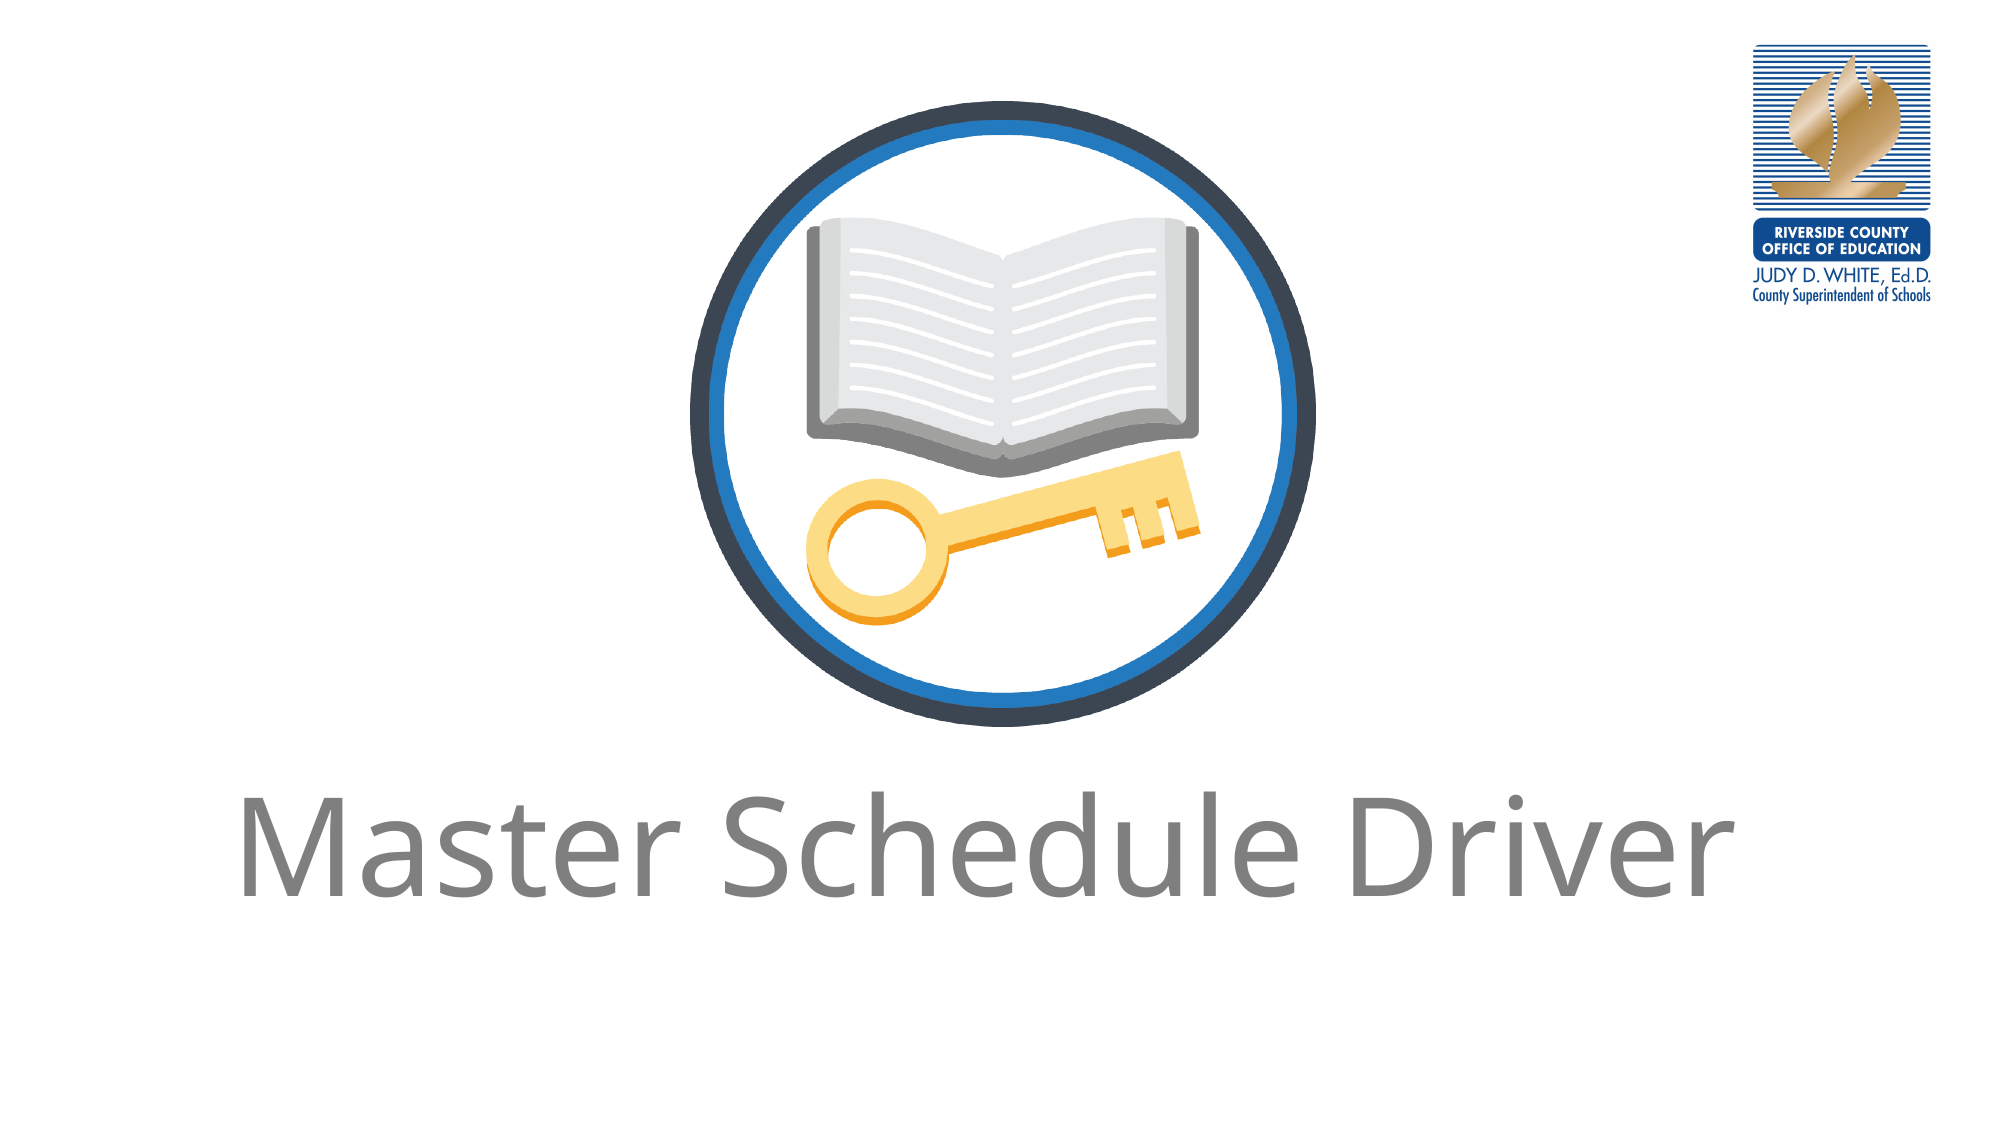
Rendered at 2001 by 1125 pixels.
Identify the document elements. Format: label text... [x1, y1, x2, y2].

text_box Master Schedule Driver [65, 751, 1941, 934]
picture [664, 75, 1342, 752]
picture [1742, 34, 1941, 312]
